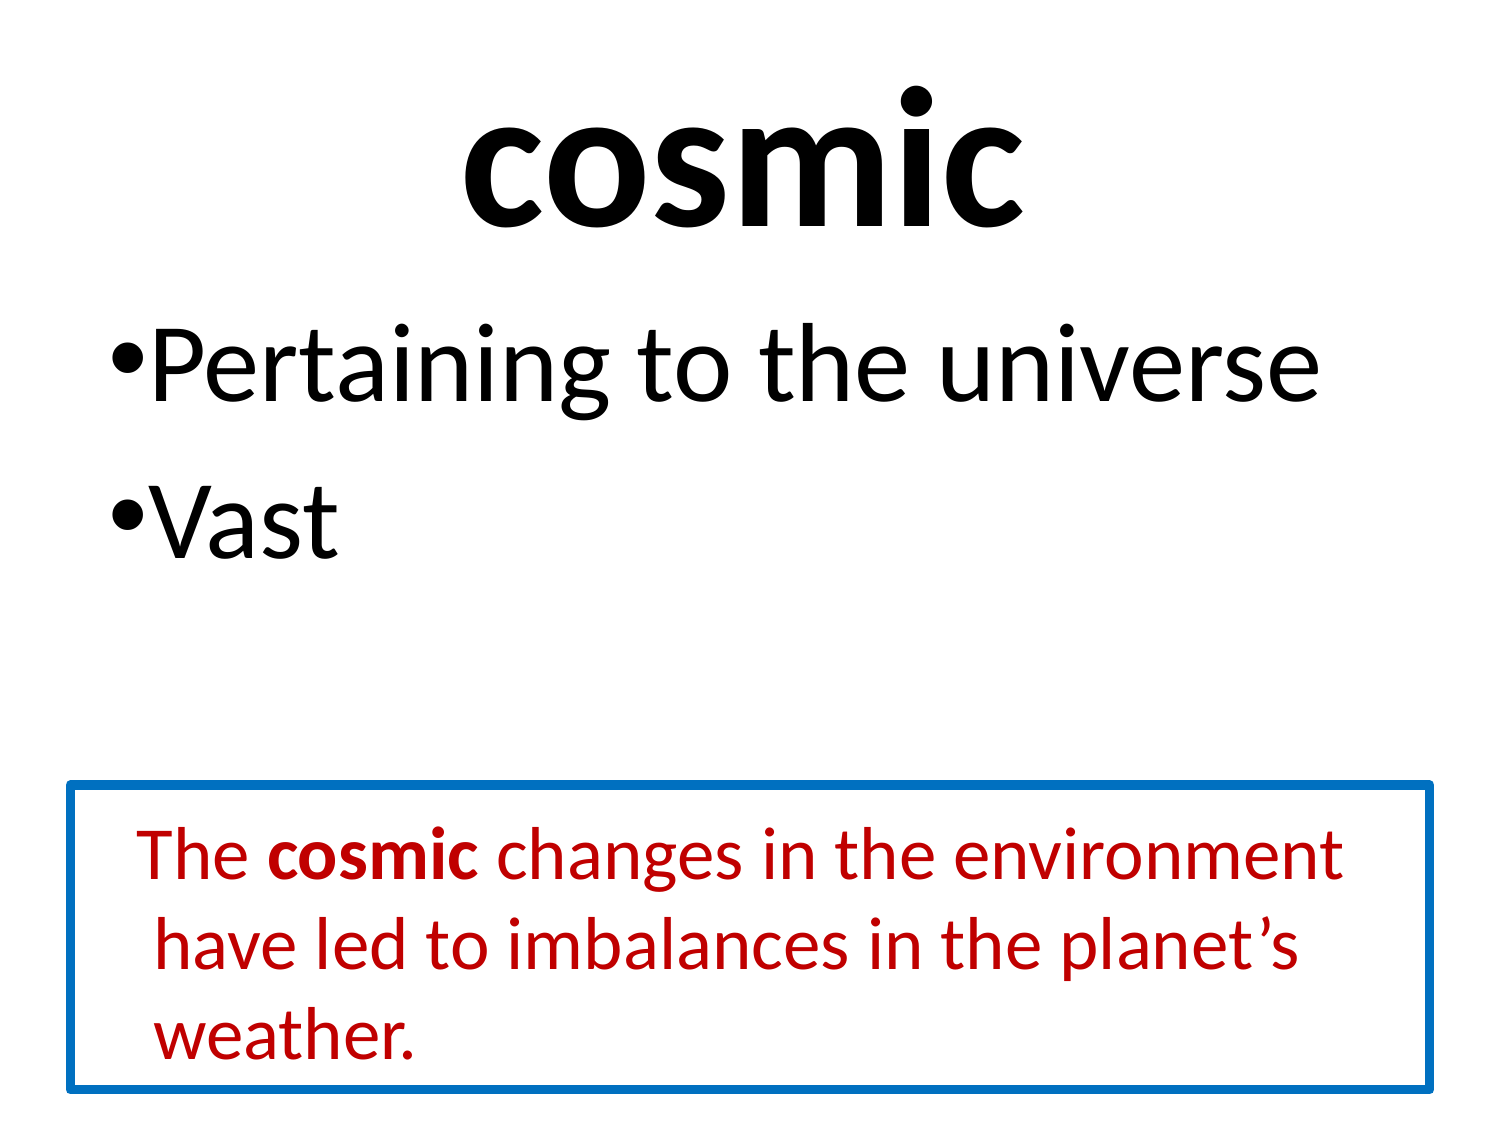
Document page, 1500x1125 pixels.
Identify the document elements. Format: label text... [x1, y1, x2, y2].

list The cosmic changes in the environment have led to imbalances in the planet’s weather. [82, 796, 1418, 1067]
title cosmic [93, 46, 1393, 247]
subtitle Pertaining to the universe Vast [93, 281, 1407, 668]
